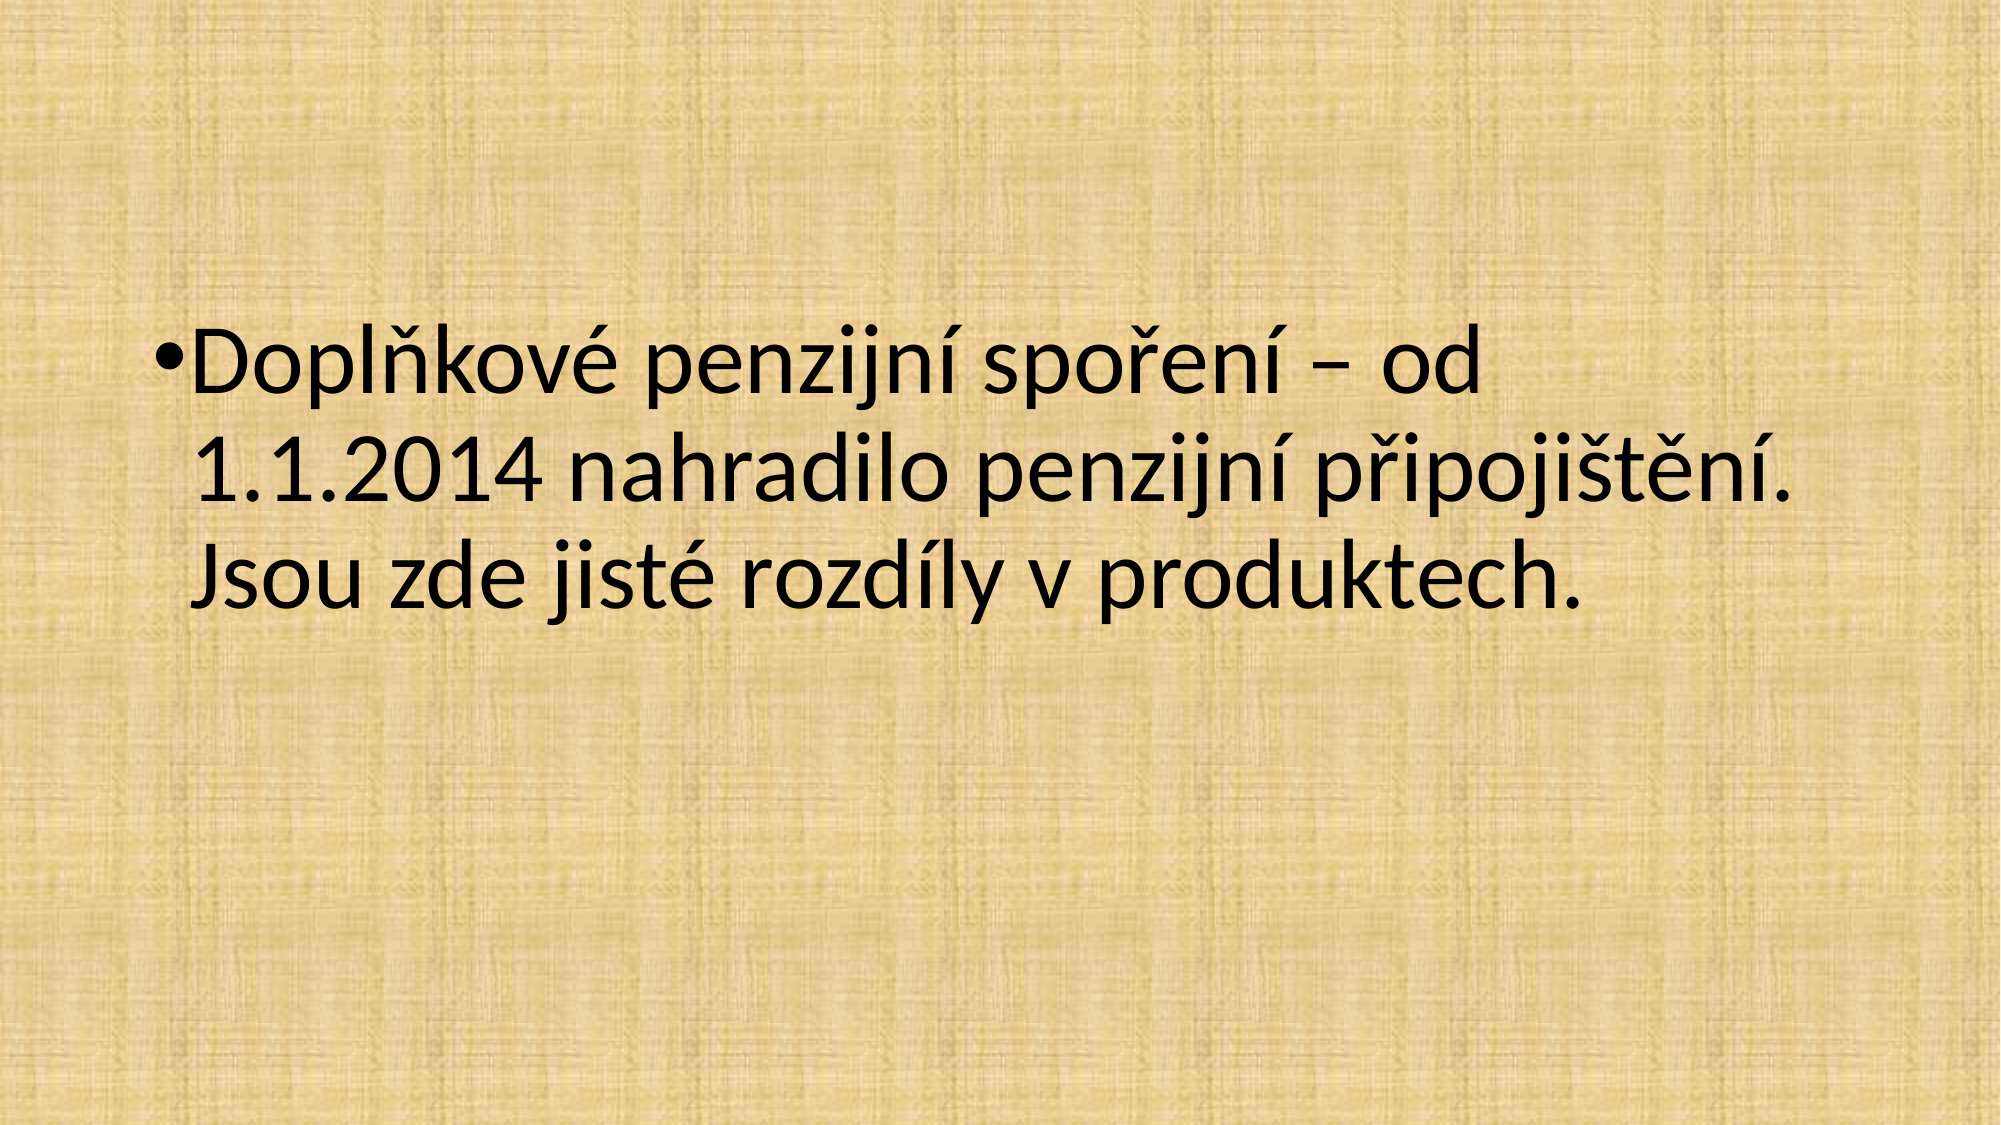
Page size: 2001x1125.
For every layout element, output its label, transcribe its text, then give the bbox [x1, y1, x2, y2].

picture [0, 0, 2001, 1125]
list Doplňkové penzijní spoření – od 1.1.2014 nahradilo penzijní připojištění. Jsou zde jisté rozdíly v produktech. [137, 299, 1863, 1014]
